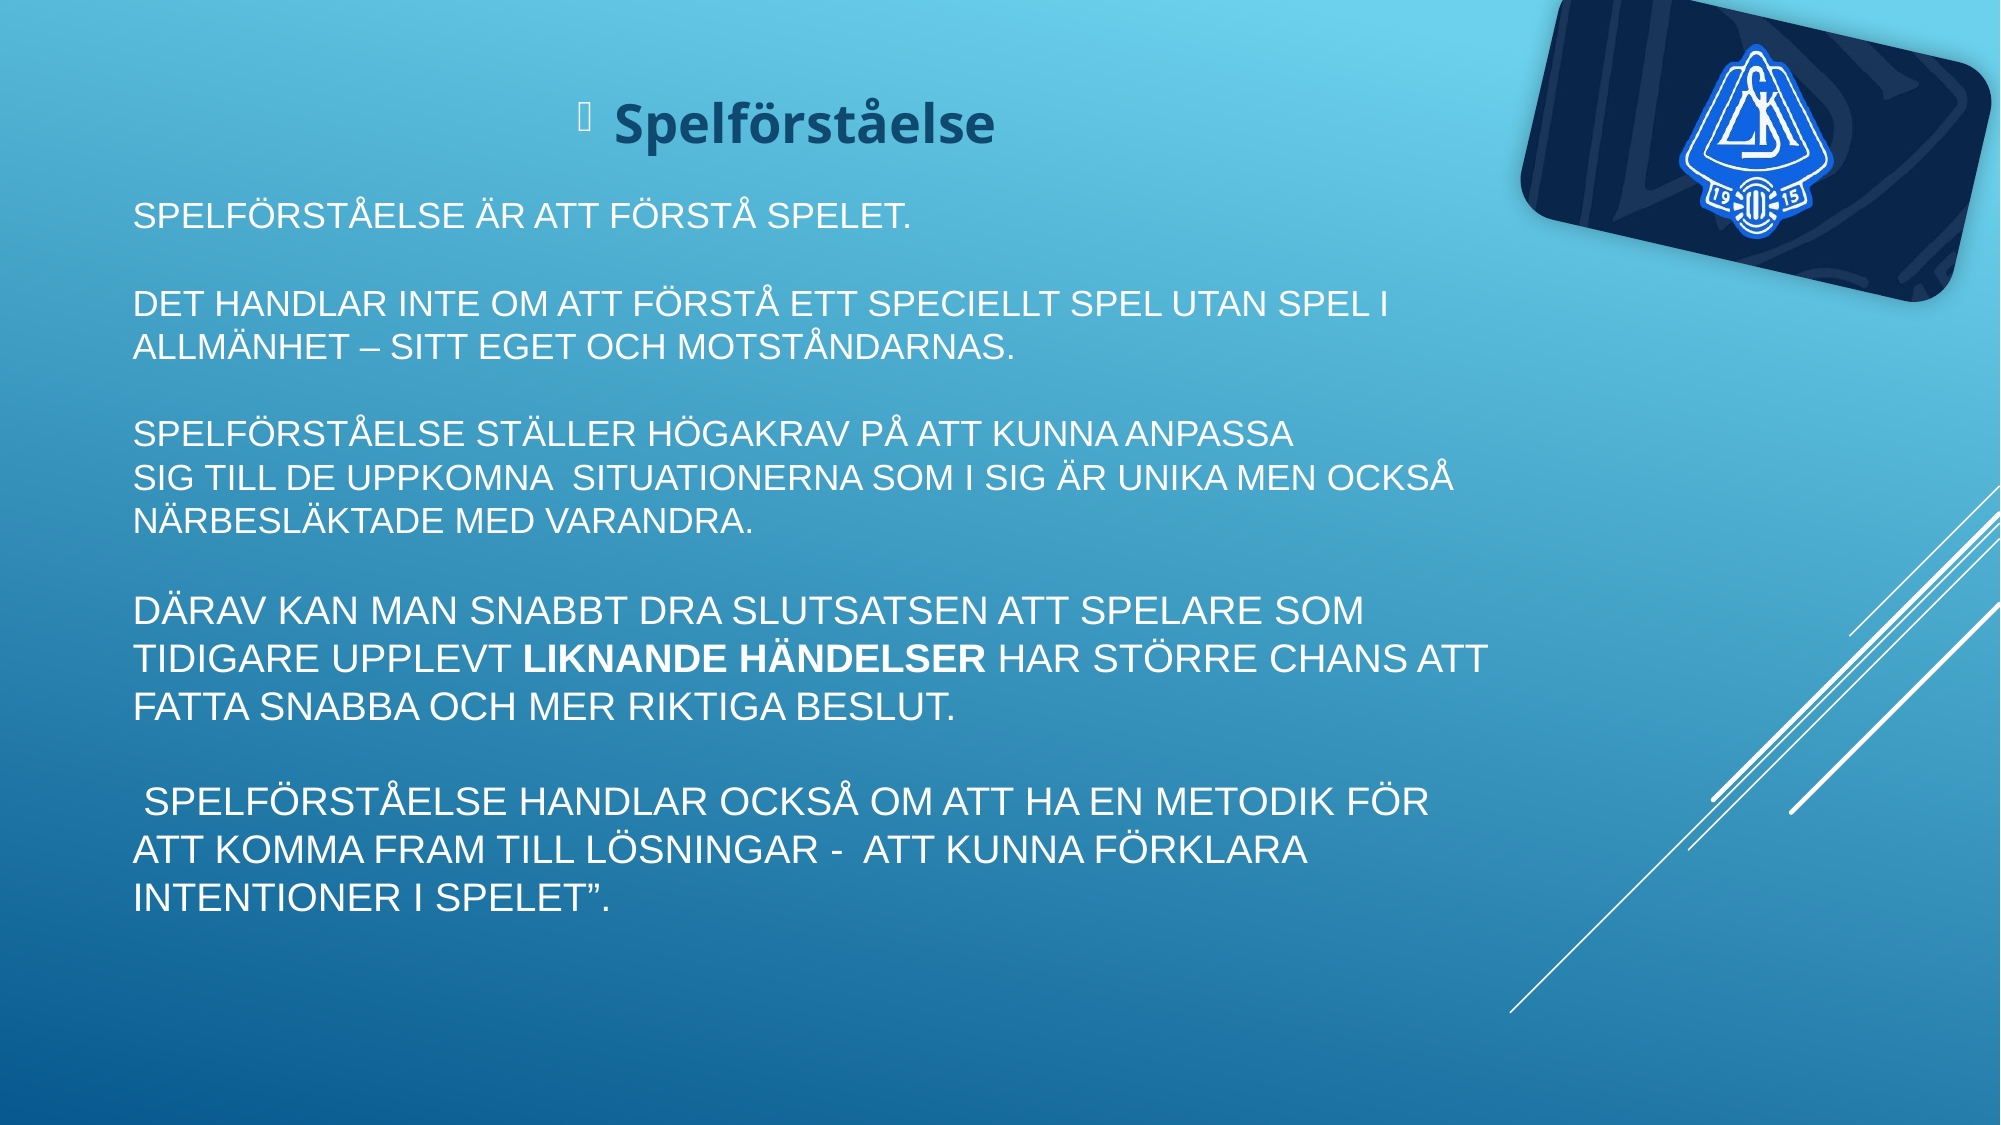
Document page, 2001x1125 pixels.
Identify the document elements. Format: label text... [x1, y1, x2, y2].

picture [1520, 0, 1992, 302]
title Spelförståelse är att förstå spelet. Det handlar inte om att förstå ett speciellt spel utan spel i allmänhet – sitt eget och motståndarnas. Spelförståelse ställer högakrav på att kunna anpassa sig till de uppkomna situationerna som i sig är unika men också närbesläktade med varandra. Därav kan man snabbt dra slutsatsen att spelare som tidigare upplevt liknande händelser har större chans att fatta snabba och mer riktiga beslut. Spelförståelse handlar också om att ha en metodik för att komma fram till lösningar - att kunna förklara intentioner i spelet”. [117, 183, 1518, 1084]
list Spelförståelse [112, 71, 1513, 172]
